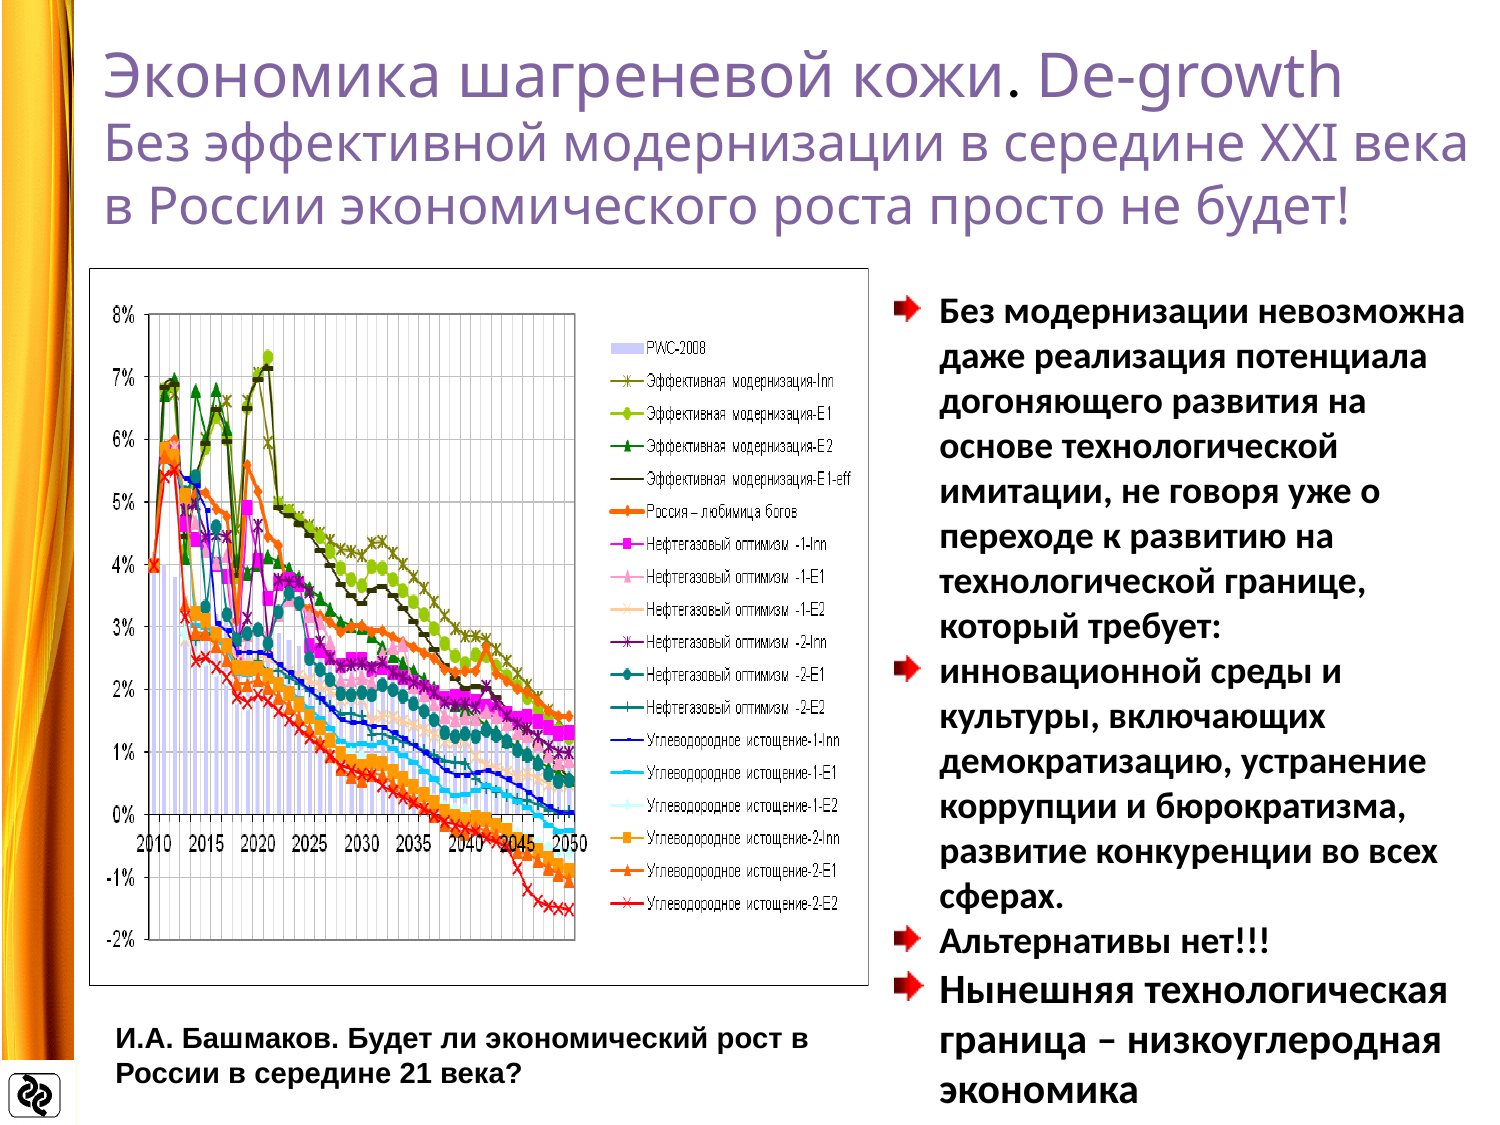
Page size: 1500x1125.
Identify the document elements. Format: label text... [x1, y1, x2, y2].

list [0, 1060, 78, 1125]
text_box Без модернизации невозможна даже реализация потенциала догоняющего развития на основе технологической имитации, не говоря уже о переходе к развитию на технологической границе, который требует: инновационной среды и культуры, включающих демократизацию, устранение коррупции и бюрократизма, развитие конкуренции во всех сферах. Альтернативы нет!!! Нынешняя технологическая граница – низкоуглеродная экономика [879, 278, 1500, 1119]
picture [894, 925, 921, 952]
picture [2, 0, 74, 1060]
picture [894, 655, 921, 682]
picture [894, 971, 924, 1001]
picture [88, 266, 869, 988]
picture [894, 295, 921, 322]
title Экономика шагреневой кожи. De-growth Без эффективной модернизации в середине XXI века в России экономического роста просто не будет! [88, 19, 1500, 251]
text_box И.А. Башмаков. Будет ли экономический рост в России в середине 21 века? [100, 1011, 880, 1097]
